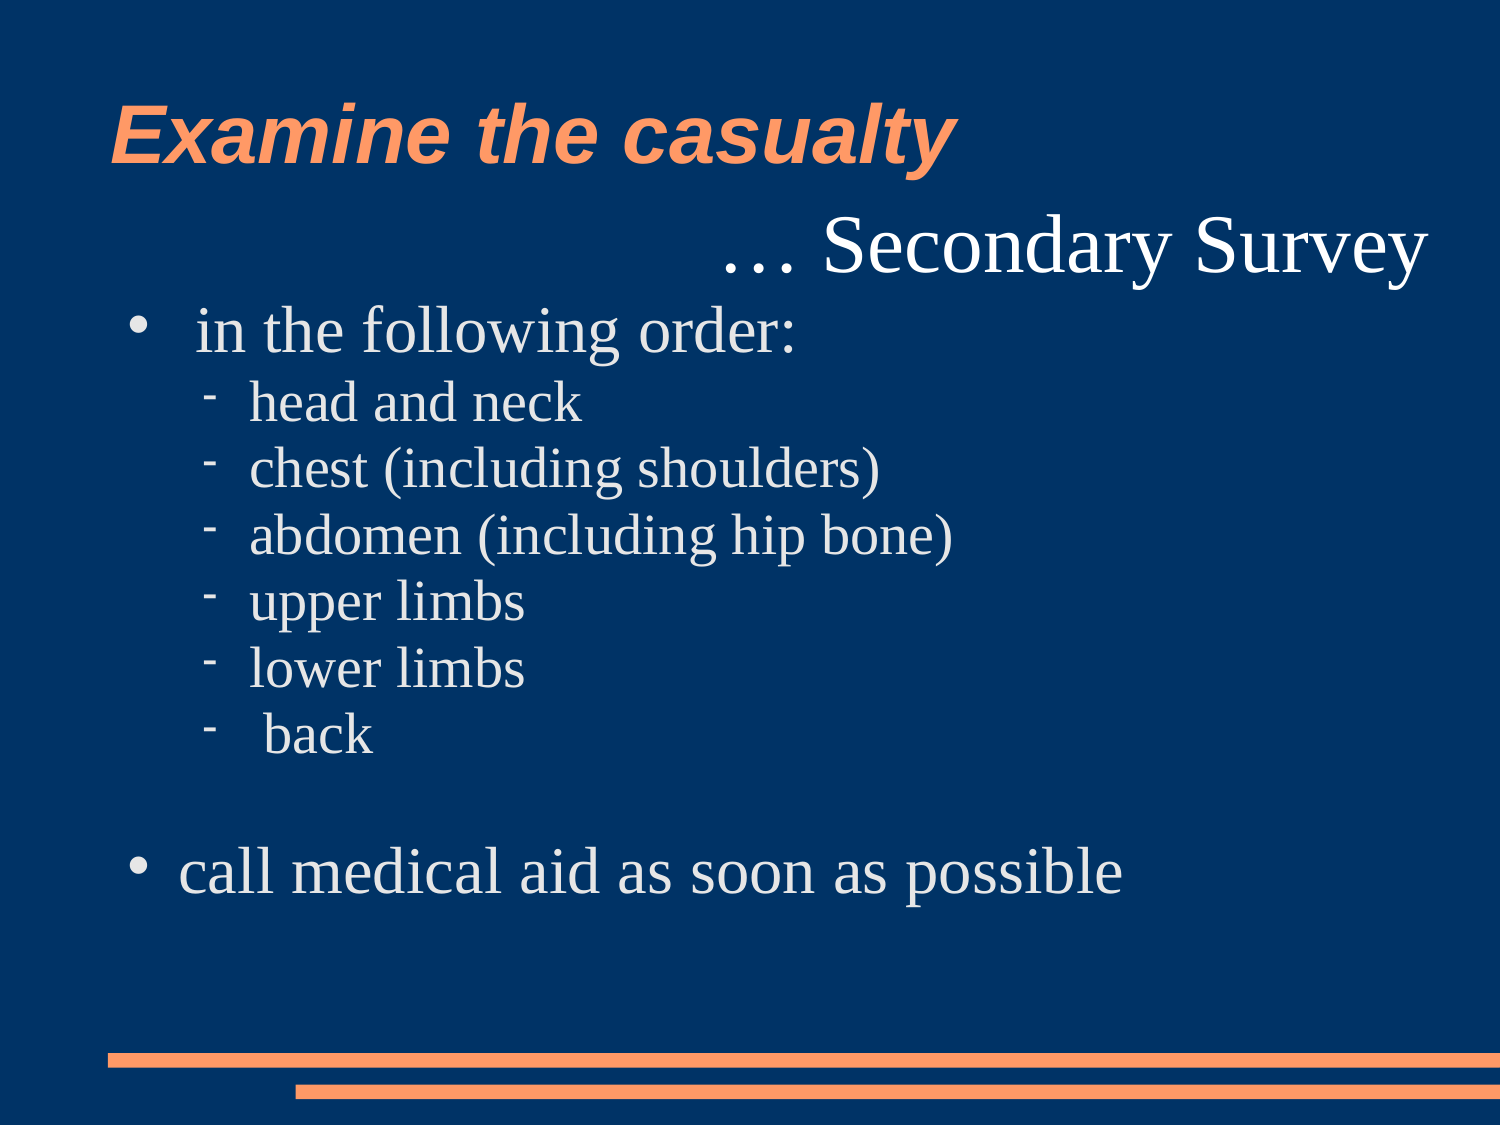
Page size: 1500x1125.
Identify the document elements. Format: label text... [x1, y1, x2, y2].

text_box … Secondary Survey [702, 182, 1500, 290]
text_box in the following order: head and neck chest (including shoulders) abdomen (including hip bone) upper limbs lower limbs back call medical aid as soon as possible [110, 292, 1416, 910]
text_box Examine the casualty [110, 89, 1392, 183]
